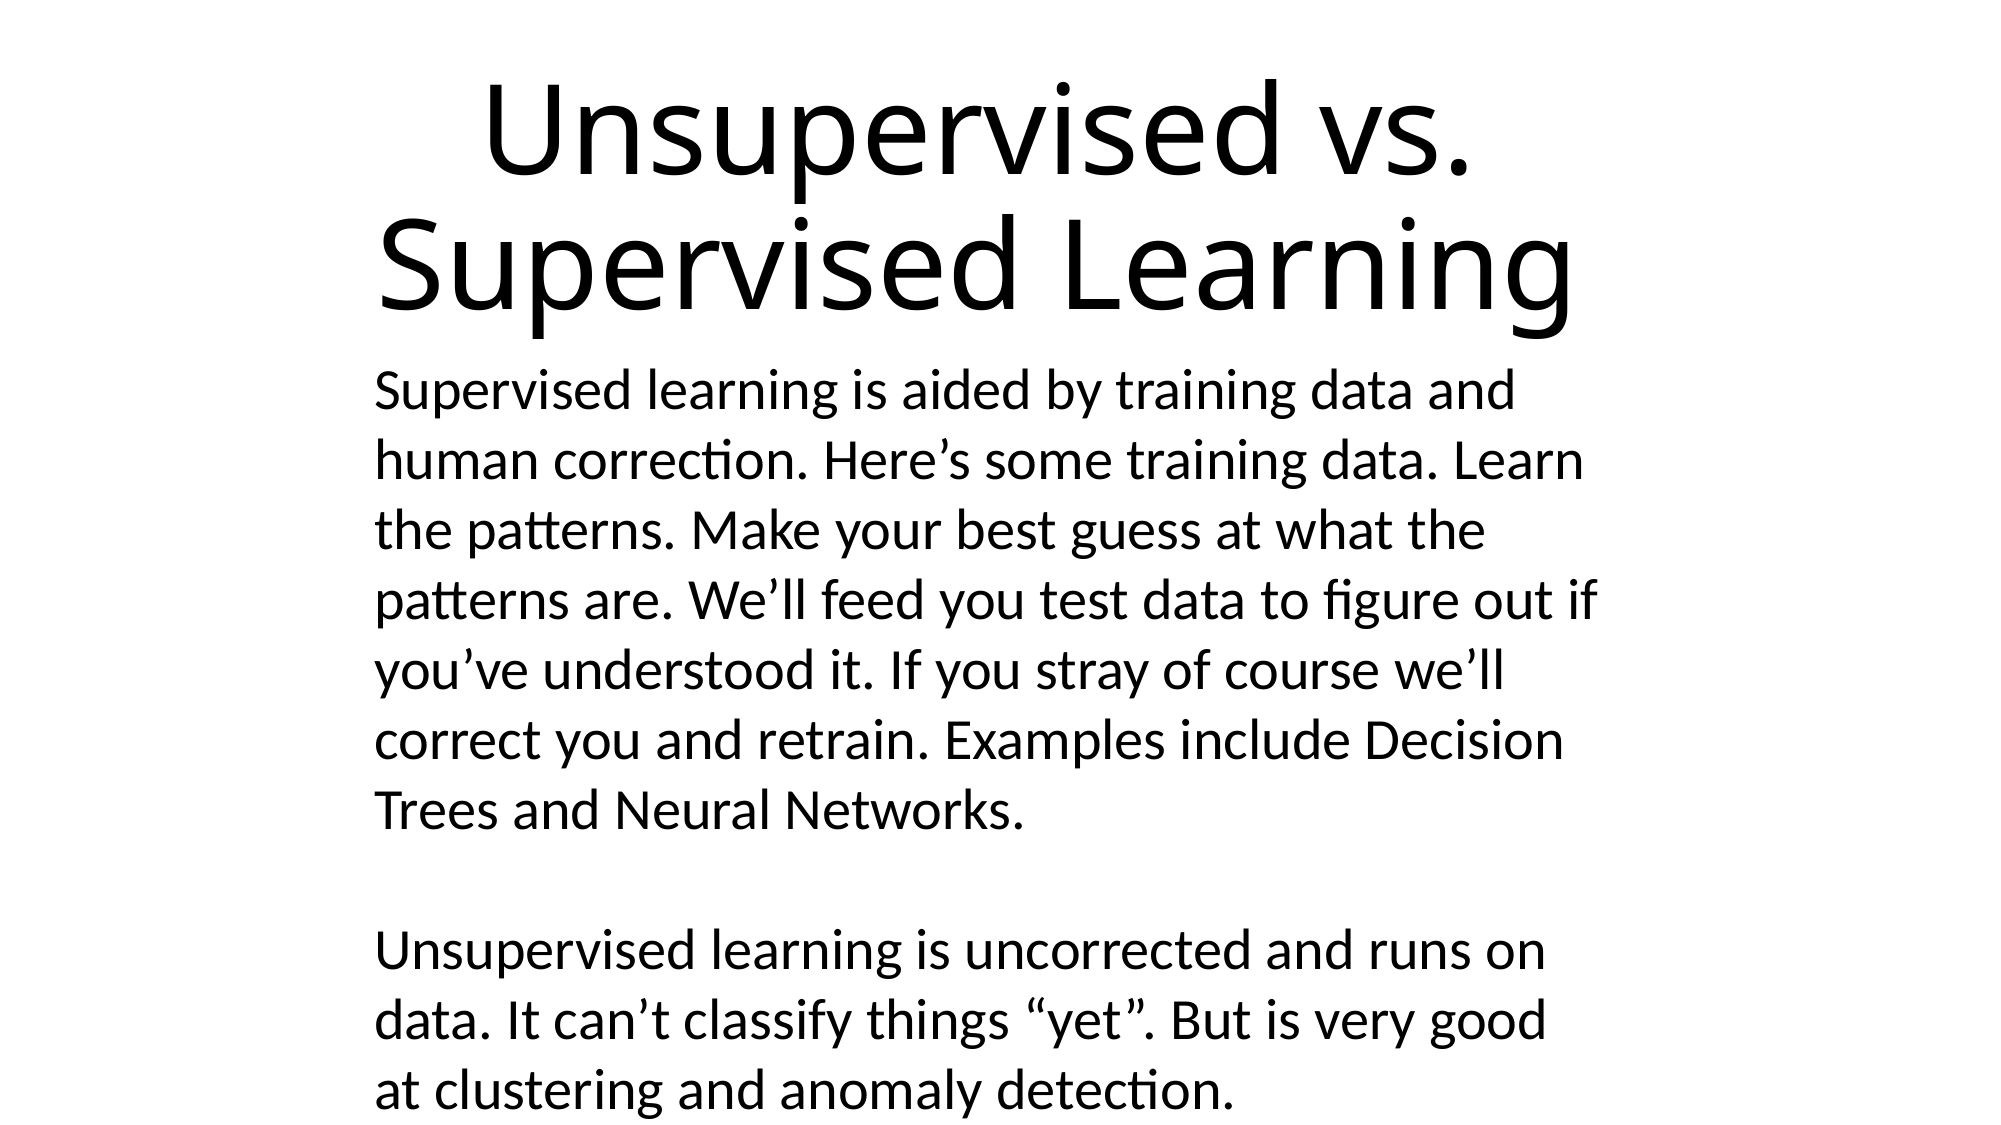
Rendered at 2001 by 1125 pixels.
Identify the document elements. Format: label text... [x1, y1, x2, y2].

text_box Supervised learning is aided by training data and human correction. Here’s some training data. Learn the patterns. Make your best guess at what the patterns are. We’ll feed you test data to figure out if you’ve understood it. If you stray of course we’ll correct you and retrain. Examples include Decision Trees and Neural Networks. Unsupervised learning is uncorrected and runs on data. It can’t classify things “yet”. But is very good at clustering and anomaly detection. [359, 343, 1624, 1125]
title Unsupervised vs. Supervised Learning [228, 53, 1729, 344]
